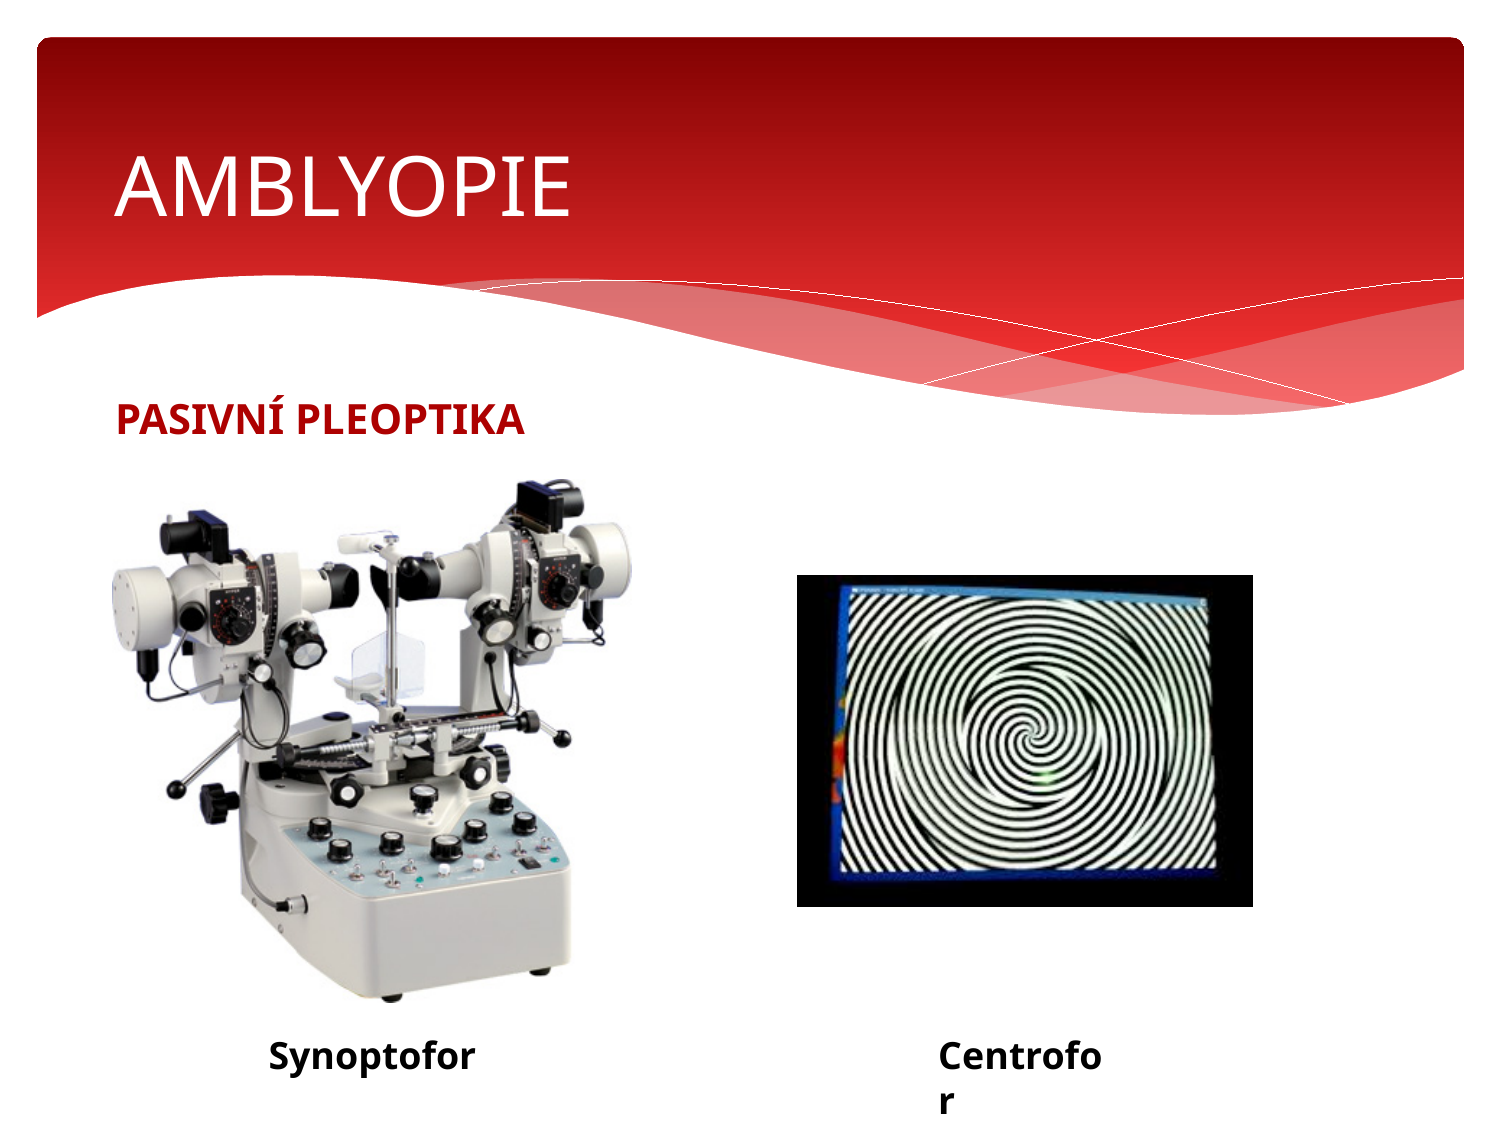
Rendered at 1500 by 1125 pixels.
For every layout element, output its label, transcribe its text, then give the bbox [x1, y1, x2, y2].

picture [111, 479, 633, 1003]
text_box Centrofor [923, 1024, 1127, 1125]
picture [796, 575, 1253, 907]
text_box AMBLYOPIE [99, 80, 1450, 286]
list PASIVNÍ PLEOPTIKA [100, 385, 1316, 952]
text_box Synoptofor [253, 1024, 526, 1085]
